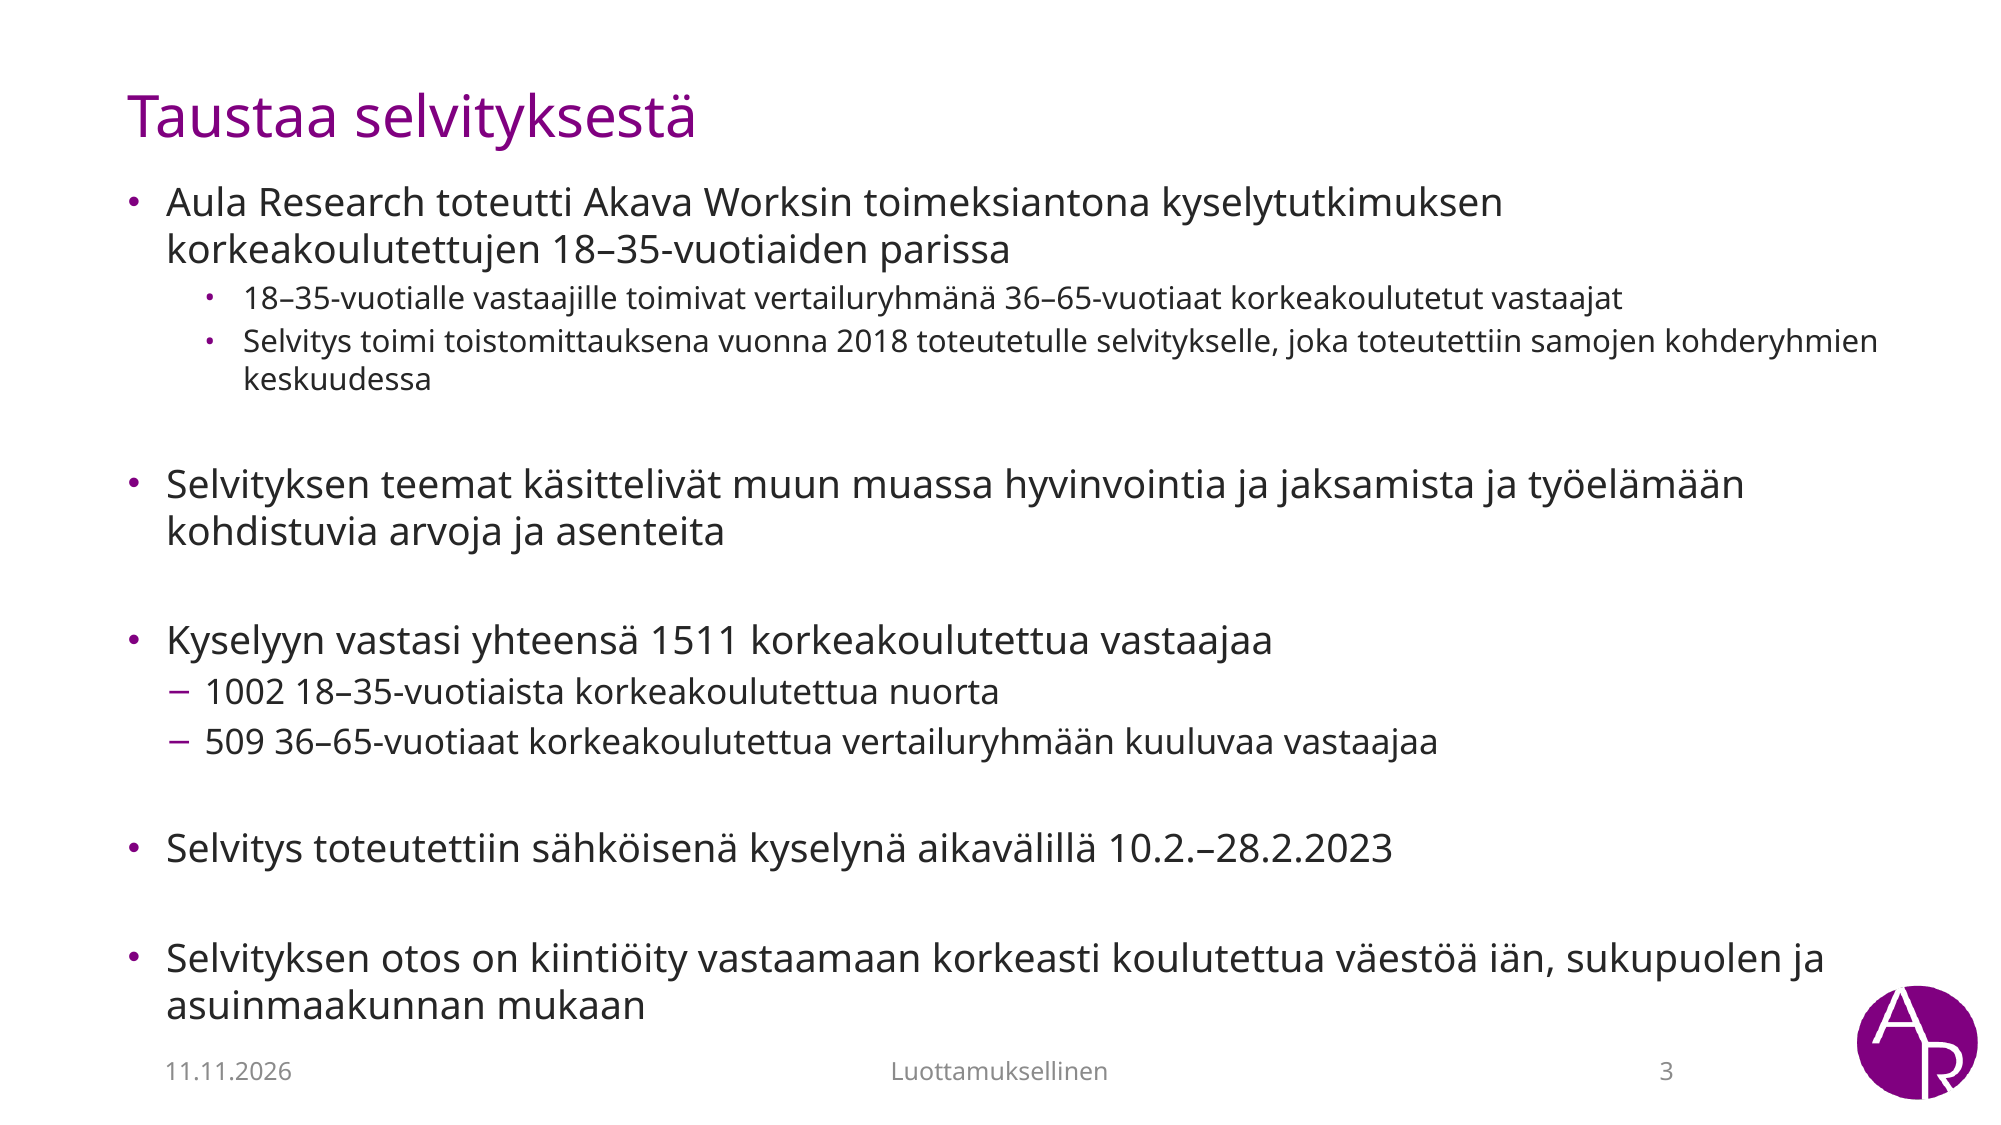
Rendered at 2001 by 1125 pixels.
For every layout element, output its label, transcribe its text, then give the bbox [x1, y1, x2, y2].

footer Luottamuksellinen [683, 1042, 1317, 1103]
list Aula Research toteutti Akava Worksin toimeksiantona kyselytutkimuksen korkeakoulutettujen 18–35-vuotiaiden parissa 18–35-vuotialle vastaajille toimivat vertailuryhmänä 36–65-vuotiaat korkeakoulutetut vastaajat Selvitys toimi toistomittauksena vuonna 2018 toteutetulle selvitykselle, joka toteutettiin samojen kohderyhmien keskuudessa Selvityksen teemat käsittelivät muun muassa hyvinvointia ja jaksamista ja työelämään kohdistuvia arvoja ja asenteita Kyselyyn vastasi yhteensä 1511 korkeakoulutettua vastaajaa 1002 18–35-vuotiaista korkeakoulutettua nuorta 509 36–65-vuotiaat korkeakoulutettua vertailuryhmään kuuluvaa vastaajaa Selvitys toteutettiin sähköisenä kyselynä aikavälillä 10.2.–28.2.2023 Selvityksen otos on kiintiöity vastaamaan korkeasti koulutettua väestöä iän, sukupuolen ja asuinmaakunnan mukaan [112, 170, 1900, 1043]
slide_number 3 [1433, 1042, 1900, 1103]
title Taustaa selvityksestä [112, 34, 1900, 158]
picture [1831, 961, 2001, 1123]
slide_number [149, 1042, 567, 1103]
